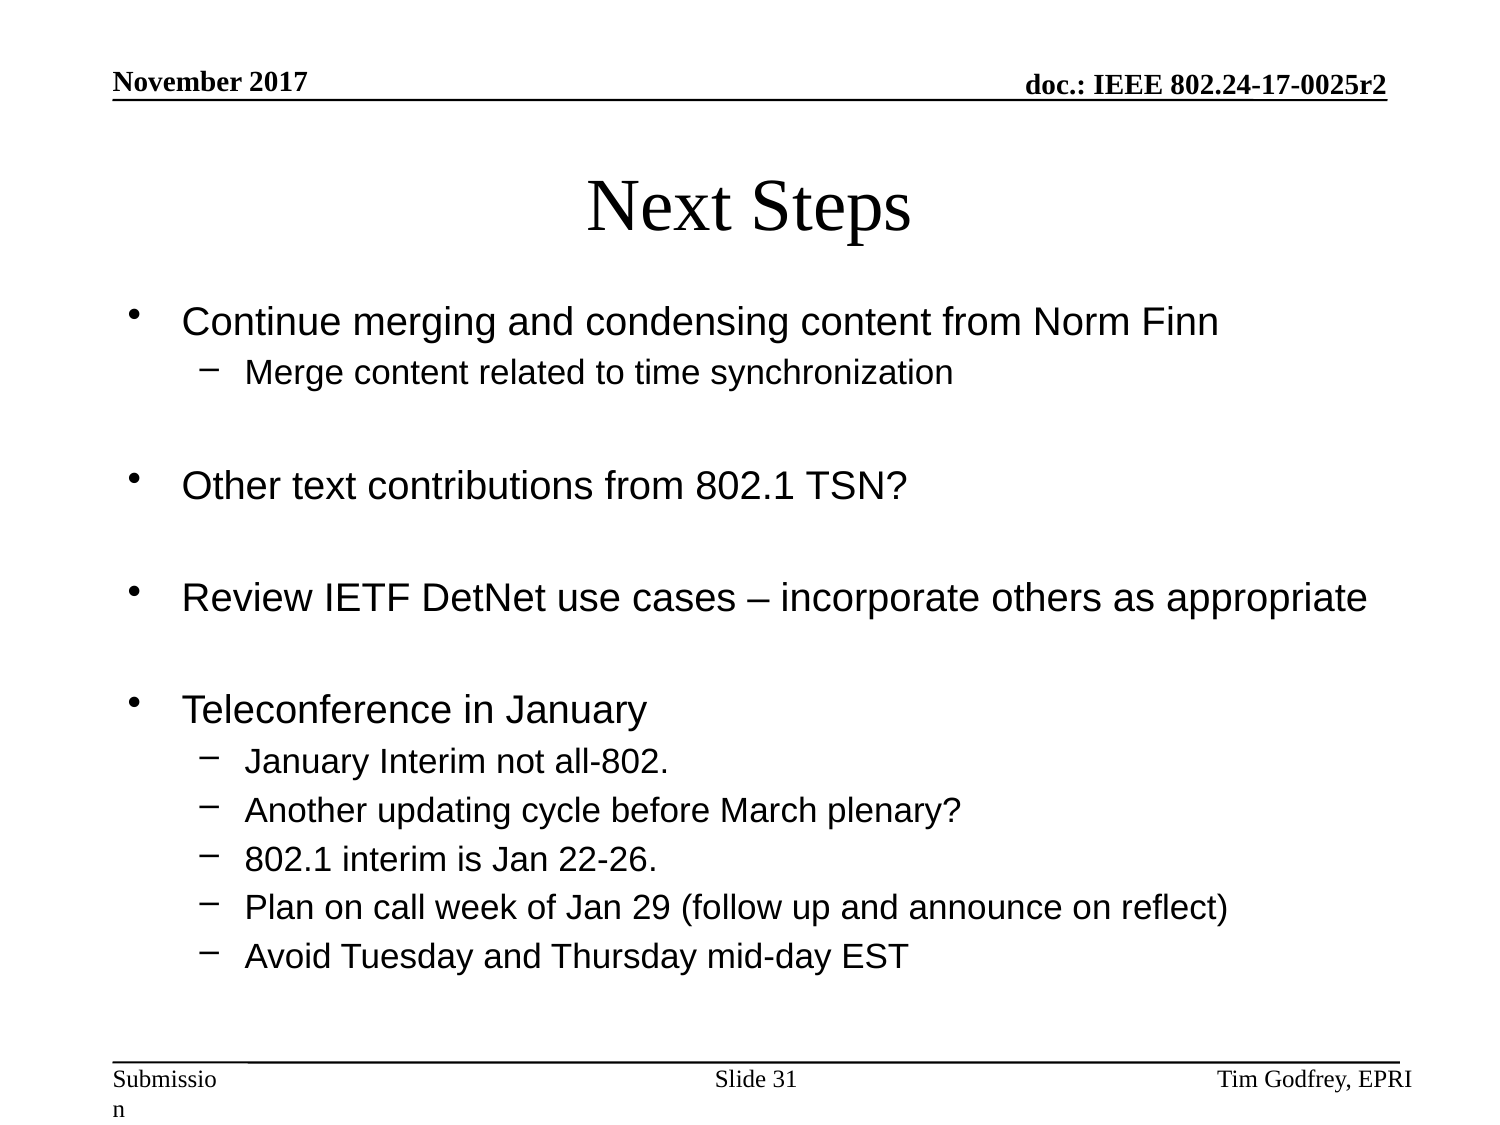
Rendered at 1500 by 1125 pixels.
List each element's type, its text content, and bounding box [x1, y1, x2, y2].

title Next Steps [112, 112, 1388, 287]
footer Tim Godfrey, EPRI [900, 1062, 1413, 1093]
slide_number Slide 31 [712, 1062, 800, 1093]
list Continue merging and condensing content from Norm Finn Merge content related to time synchronization Other text contributions from 802.1 TSN? Review IETF DetNet use cases – incorporate others as appropriate Teleconference in January January Interim not all-802. Another updating cycle before March plenary? 802.1 interim is Jan 22-26. Plan on call week of Jan 29 (follow up and announce on reflect) Avoid Tuesday and Thursday mid-day EST [112, 287, 1388, 1000]
